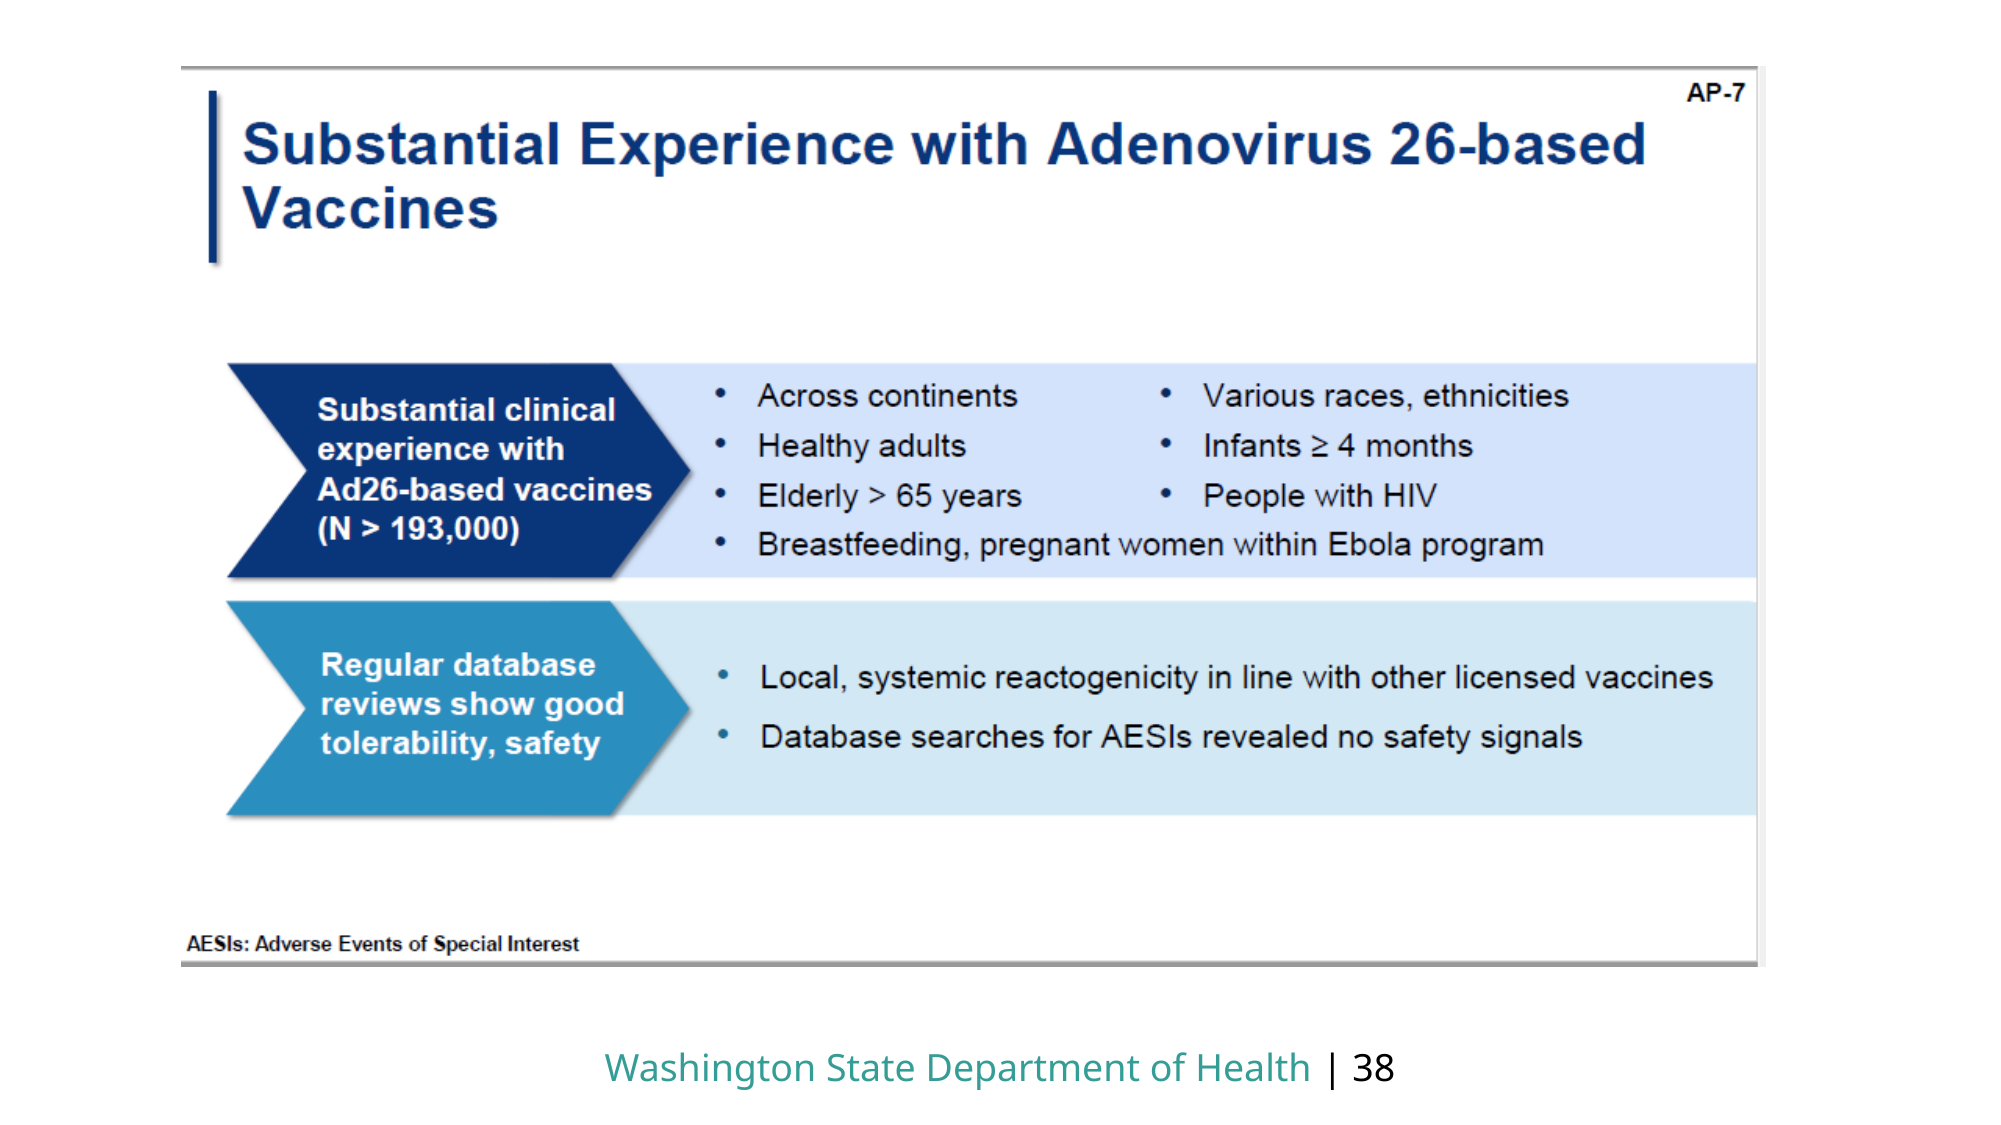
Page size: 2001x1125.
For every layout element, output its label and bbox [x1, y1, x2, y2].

picture [180, 66, 1766, 967]
